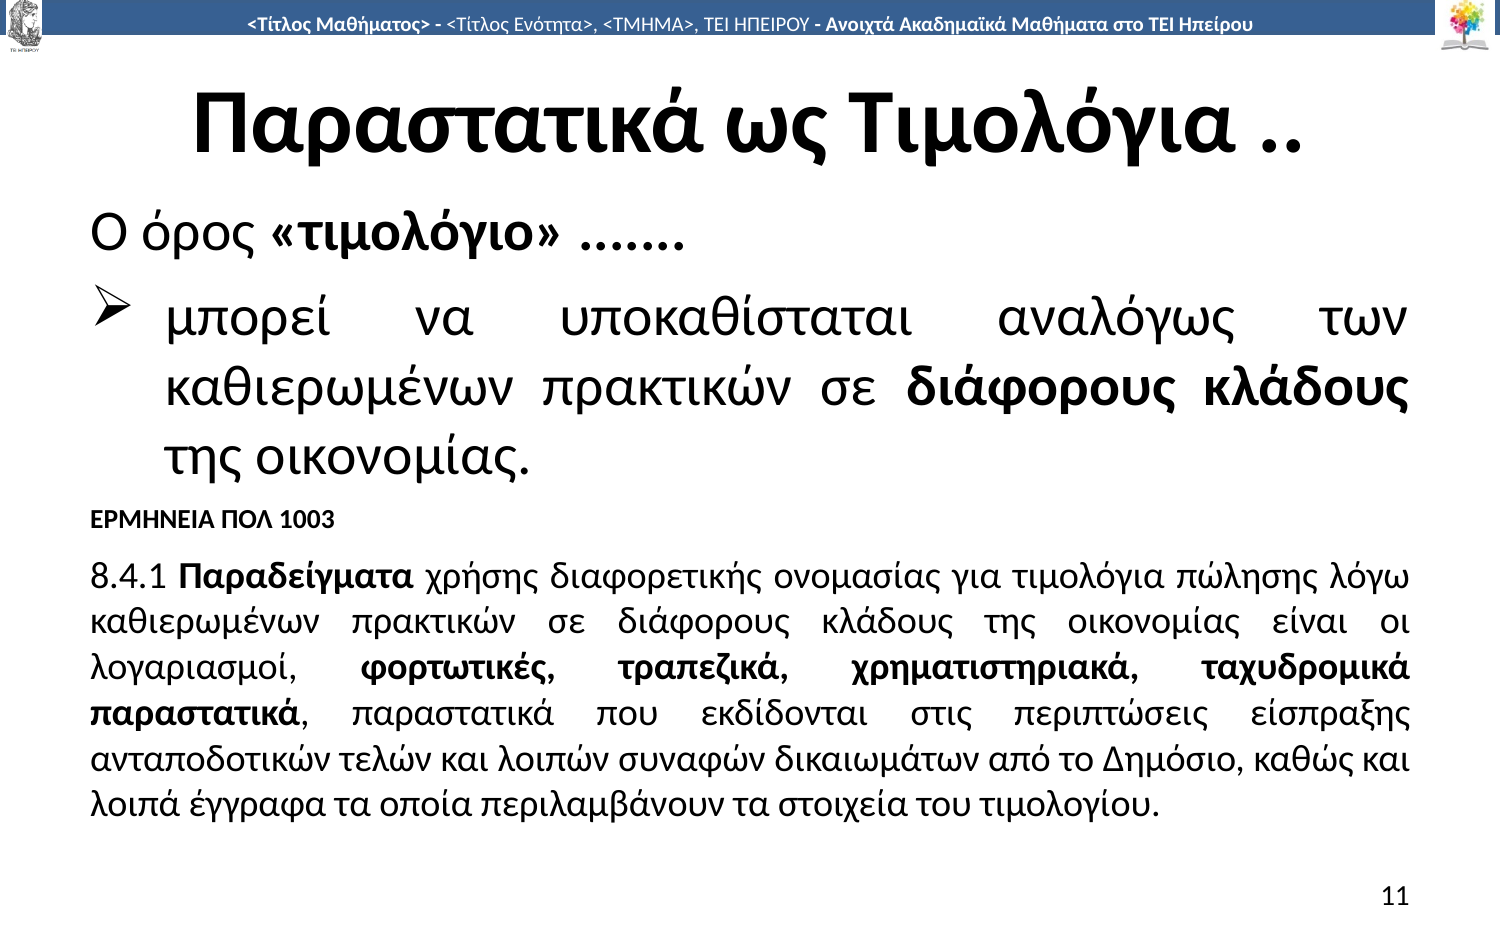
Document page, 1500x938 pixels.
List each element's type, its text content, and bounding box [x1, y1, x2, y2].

picture [1435, 0, 1495, 52]
title Παραστατικά ως Τιμολόγια .. [75, 37, 1425, 185]
picture [6, 0, 42, 54]
slide_number 11 [1074, 868, 1425, 919]
list Ο όρος «τιμολόγιο» ....... μπορεί να υποκαθίσταται αναλόγως των καθιερωμένων πρακτικών σε διάφορους κλάδους της οικονομίας. ΕΡΜΗΝΕΙΑ ΠΟΛ 1003 8.4.1 Παραδείγματα χρήσης διαφορετικής ονομασίας για τιμολόγια πώλησης λόγω καθιερωμένων πρακτικών σε διάφορους κλάδους της οικονομίας είναι οι λογαριασμοί, φορτωτικές, τραπεζικά, χρηματιστηριακά, ταχυδρομικά παραστατικά, παραστατικά που εκδίδονται στις περιπτώσεις είσπραξης ανταποδοτικών τελών και λοιπών συναφών δικαιωμάτων από το Δημόσιο, καθώς και λοιπά έγγραφα τα οποία περιλαμβάνουν τα στοιχεία του τιμολογίου. [75, 185, 1425, 838]
